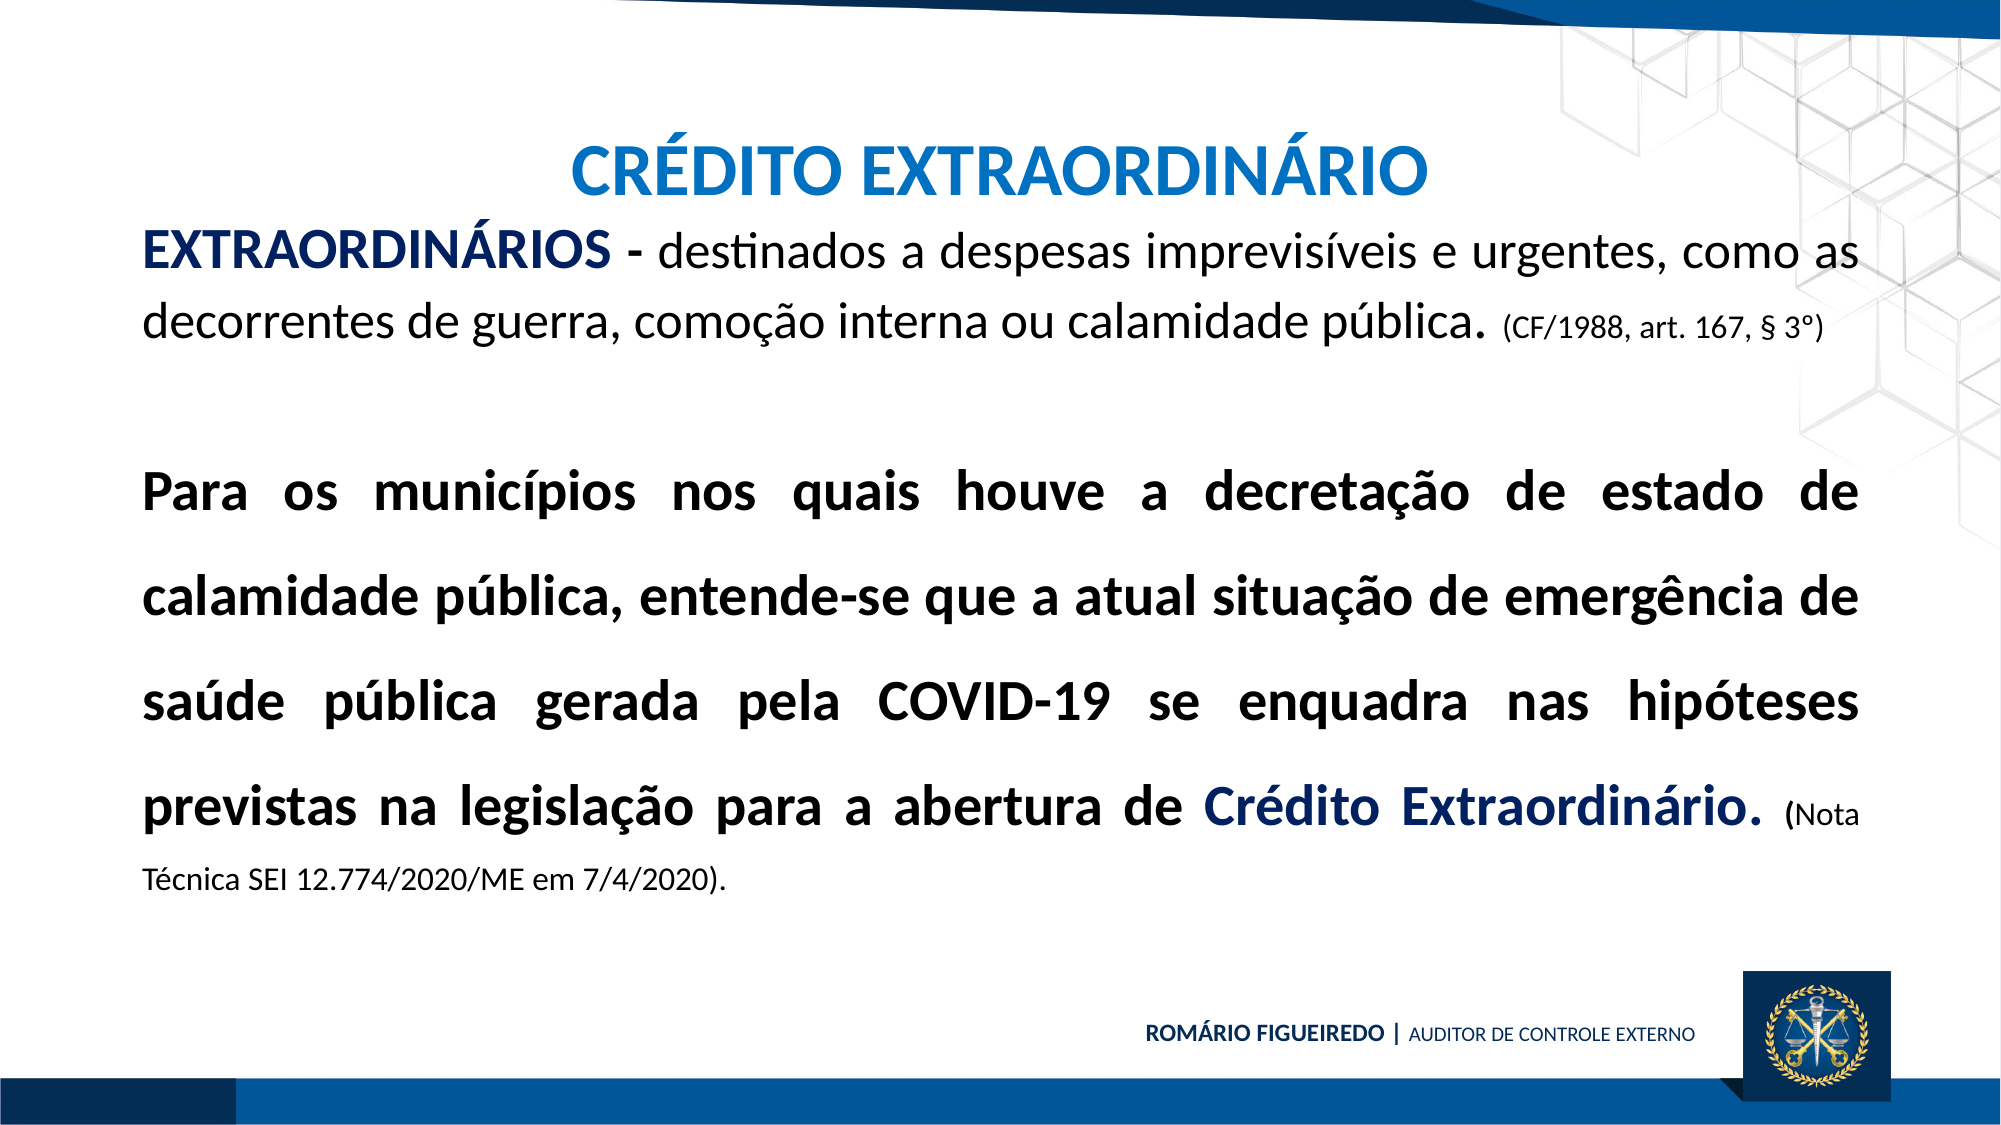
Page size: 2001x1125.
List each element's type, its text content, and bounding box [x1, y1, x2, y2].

text_box ROMÁRIO FIGUEIREDO | AUDITOR DE CONTROLE EXTERNO [234, 1009, 1711, 1055]
picture [0, 0, 2001, 1125]
text_box CRÉDITO EXTRAORDINÁRIO EXTRAORDINÁRIOS - destinados a despesas imprevisíveis e urgentes, como as decorrentes de guerra, comoção interna ou calamidade pública. (CF/1988, art. 167, § 3º) Para os municípios nos quais houve a decretação de estado de calamidade pública, entende-se que a atual situação de emergência de saúde pública gerada pela COVID-19 se enquadra nas hipóteses previstas na legislação para a abertura de Crédito Extraordinário. (Nota Técnica SEI 12.774/2020/ME em 7/4/2020). [127, 22, 1875, 905]
